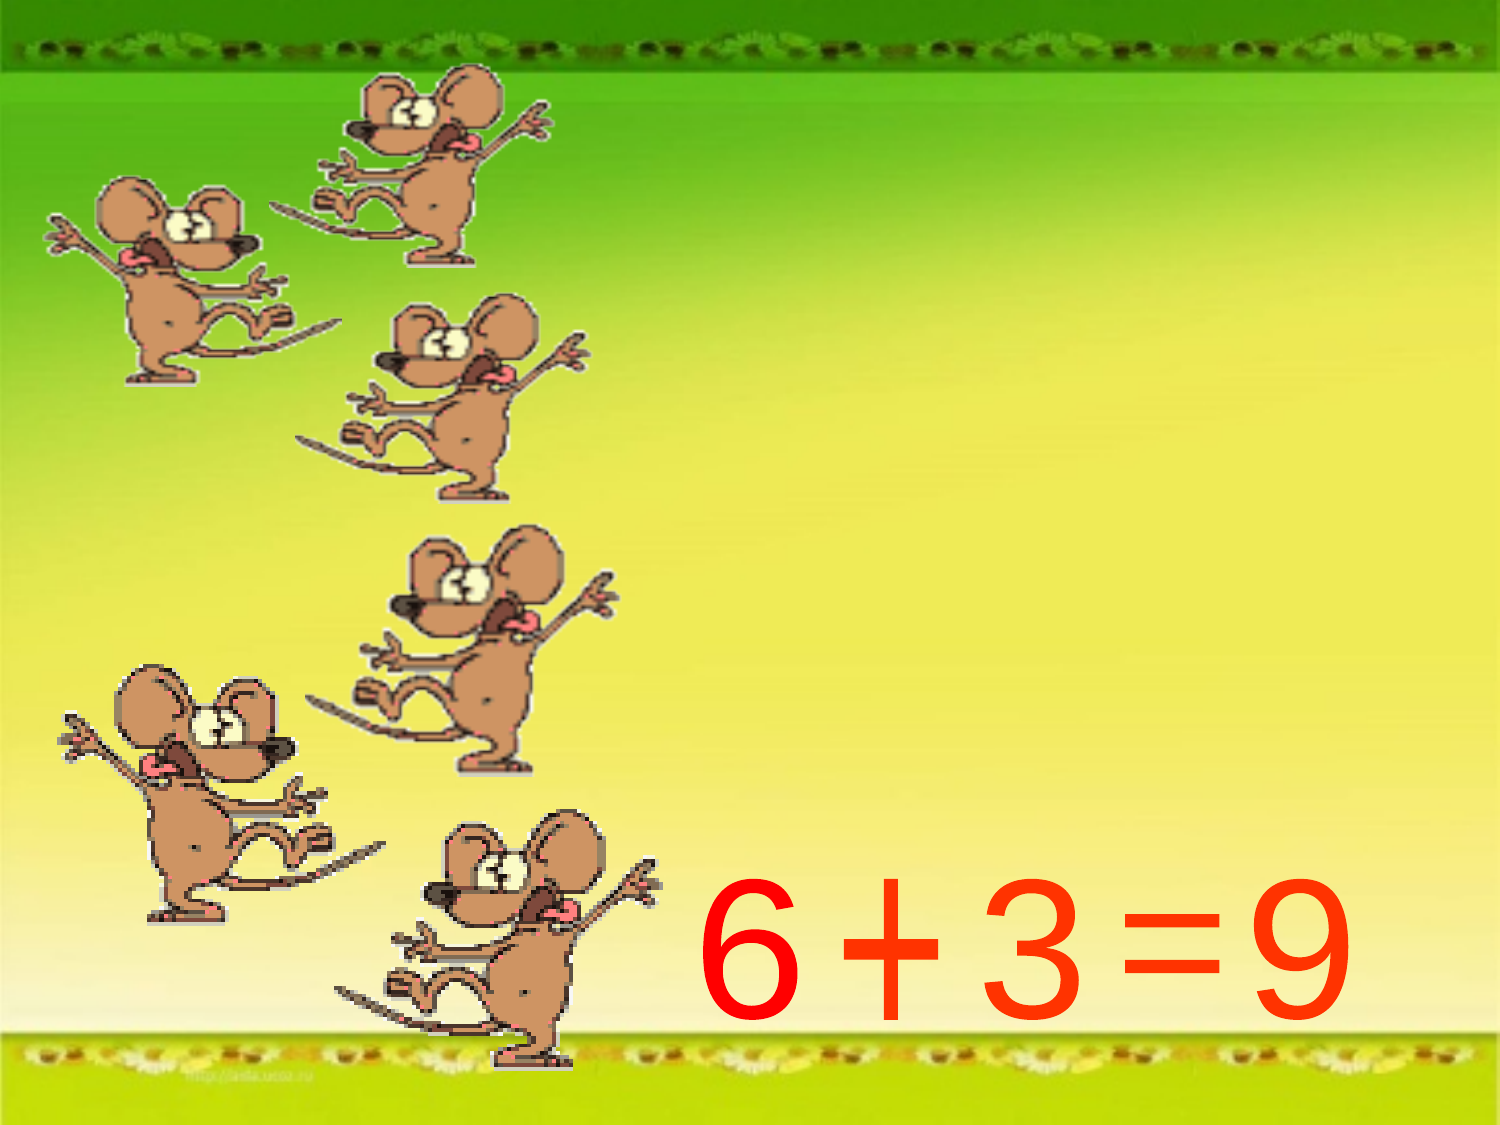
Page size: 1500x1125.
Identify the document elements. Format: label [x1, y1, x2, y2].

text_box [52, 444, 668, 1071]
picture [0, 0, 1500, 1125]
text_box [40, 0, 597, 504]
